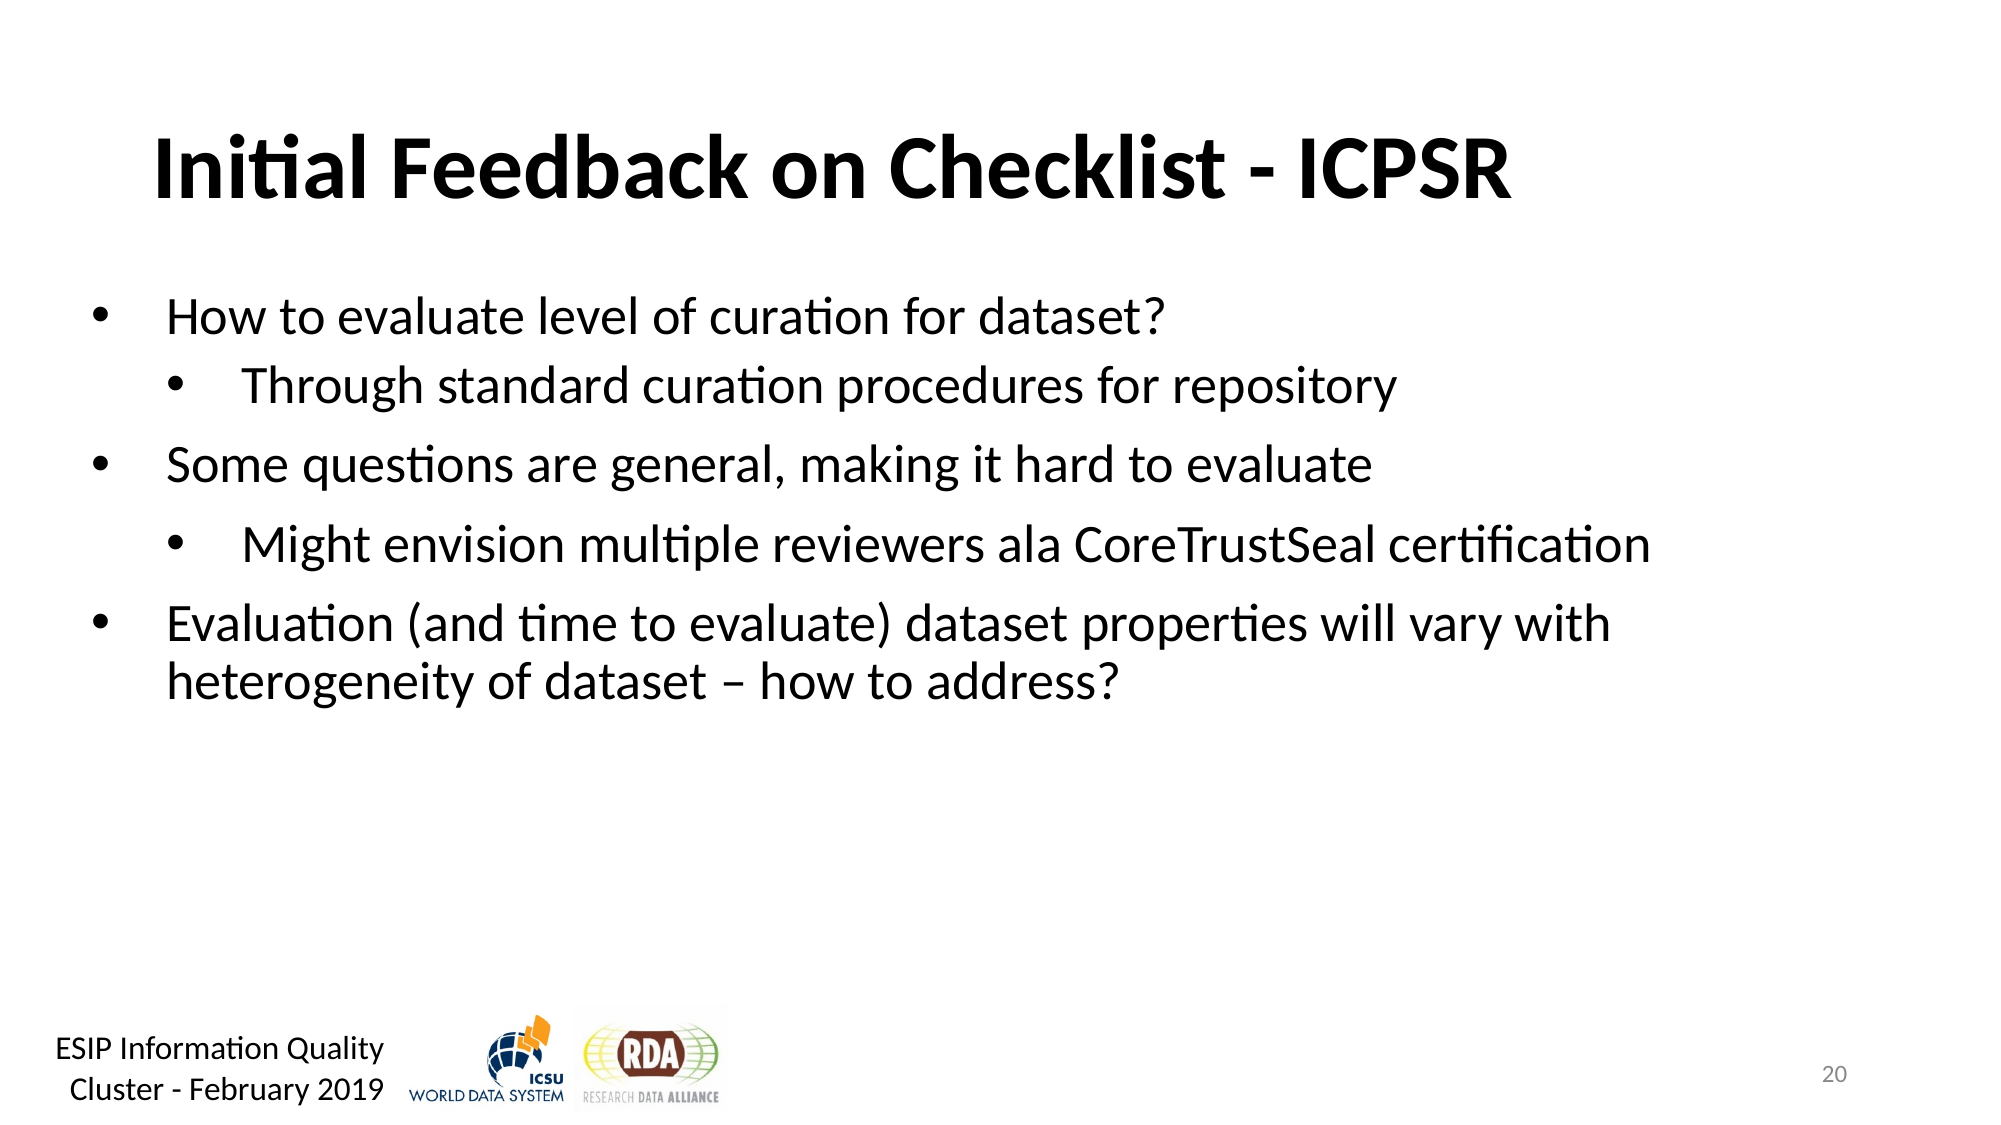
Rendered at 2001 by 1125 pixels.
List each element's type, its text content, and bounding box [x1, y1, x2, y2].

slide_number 20 [1412, 1042, 1863, 1103]
text_box ESIP Information Quality Cluster - February 2019 [17, 1019, 393, 1075]
title Initial Feedback on Checklist - ICPSR [137, 59, 1863, 278]
list How to evaluate level of curation for dataset? Through standard curation procedures for repository Some questions are general, making it hard to evaluate Might envision multiple reviewers ala CoreTrustSeal certification Evaluation (and time to evaluate) dataset properties will vary with heterogeneity of dataset – how to address? [76, 280, 1863, 995]
picture [398, 1003, 729, 1113]
